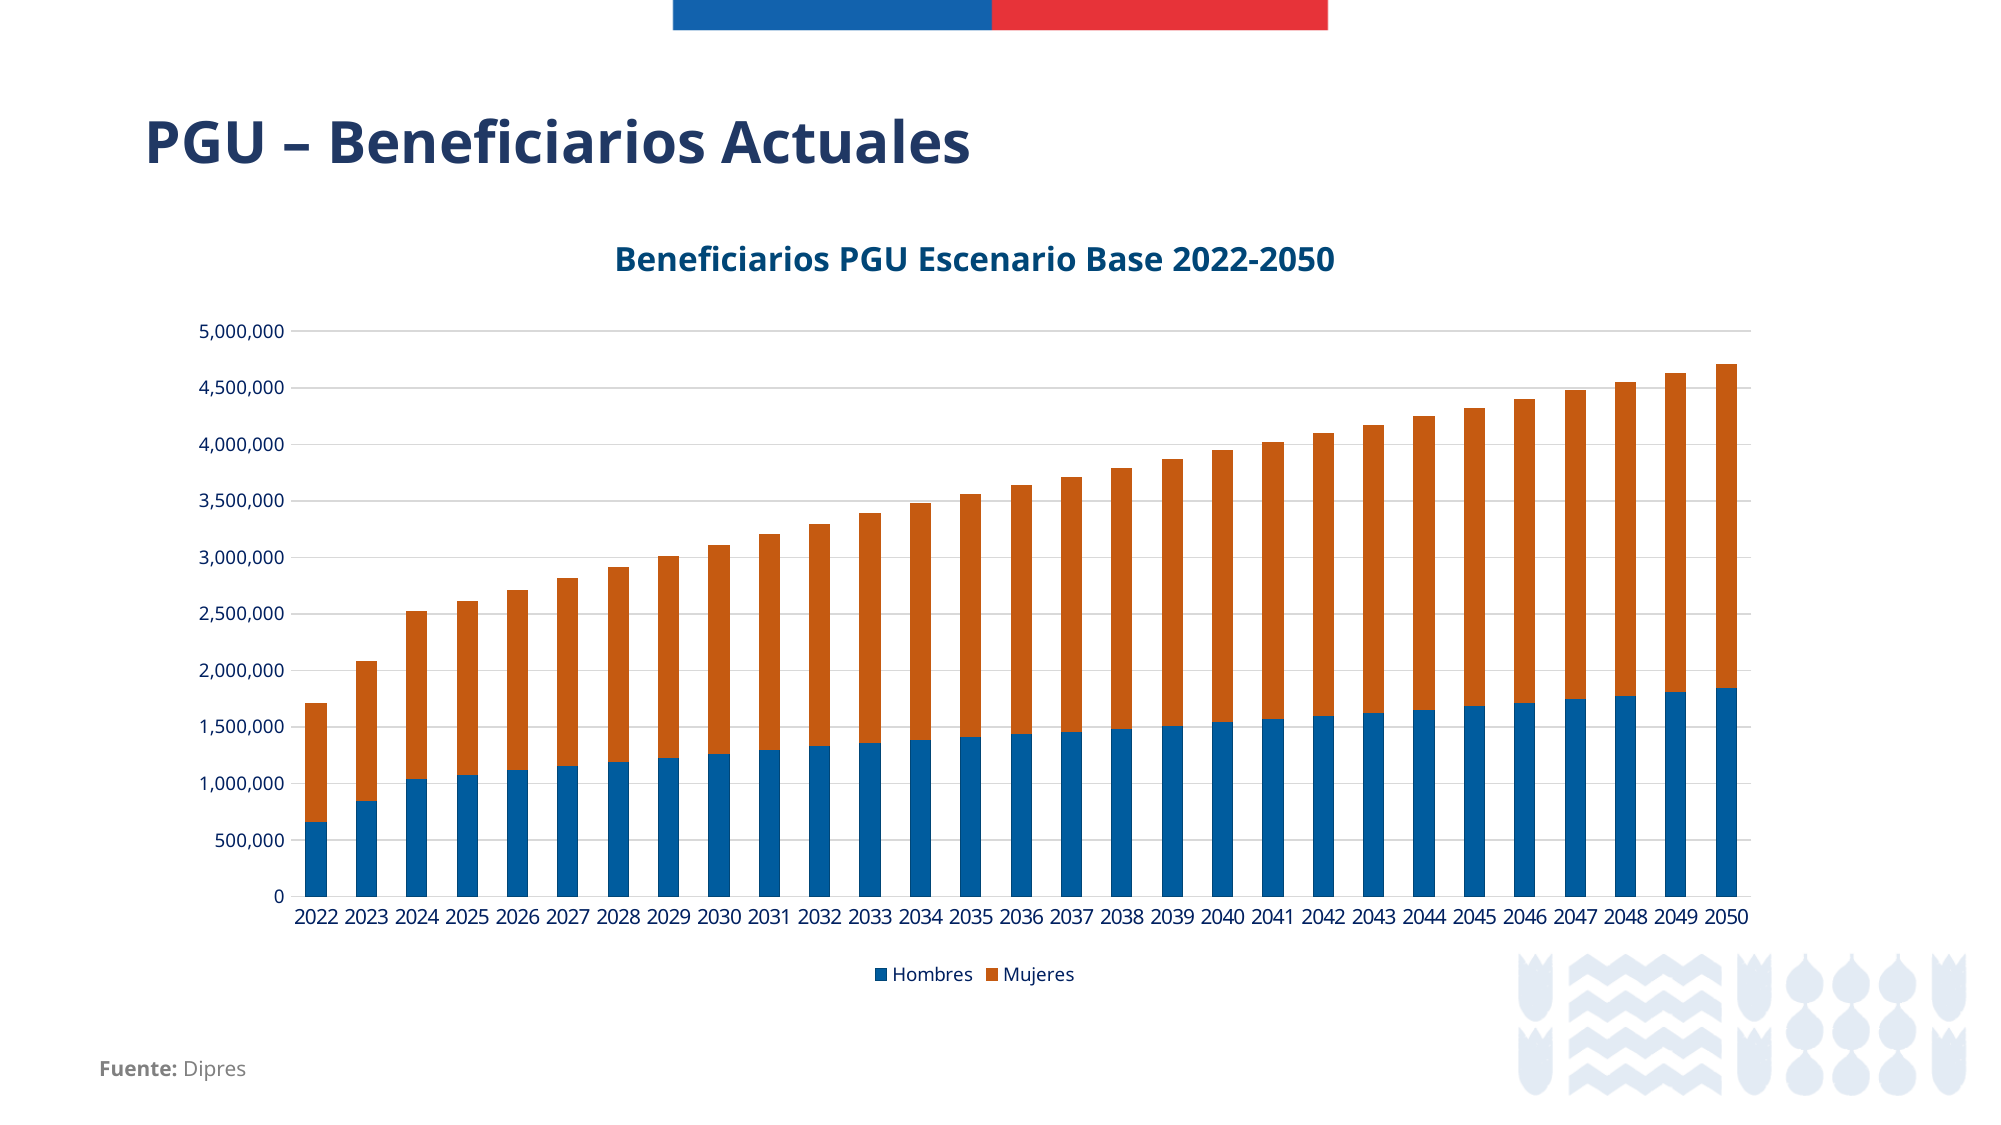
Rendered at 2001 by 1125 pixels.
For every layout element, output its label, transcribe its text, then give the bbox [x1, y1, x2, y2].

text_box Beneficiarios PGU Escenario Base 2022-2050 [402, 231, 1548, 286]
text_box Fuente: Dipres [84, 1047, 1389, 1088]
picture [0, 0, 2001, 1125]
list PGU – Beneficiarios Actuales [136, 0, 1862, 472]
chart [166, 304, 1784, 994]
